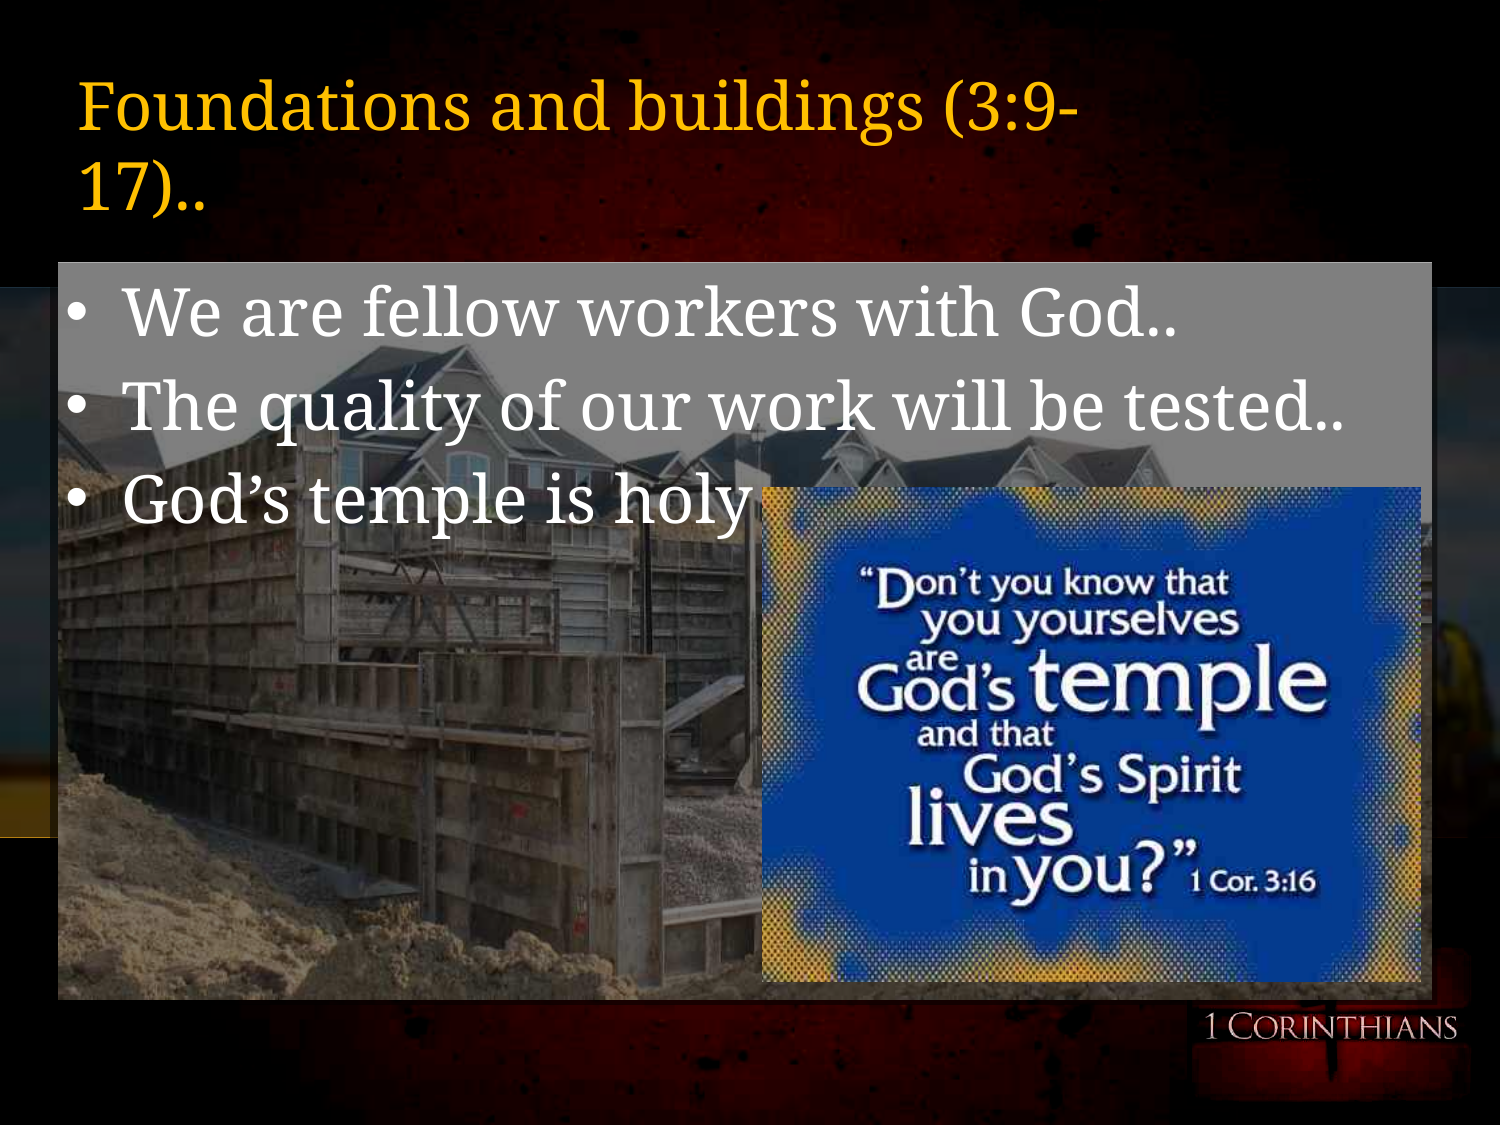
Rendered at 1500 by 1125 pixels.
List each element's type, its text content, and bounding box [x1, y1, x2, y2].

title Foundations and buildings (3:9-17).. [62, 50, 1213, 238]
picture [0, 0, 1500, 1125]
list We are fellow workers with God.. The quality of our work will be tested.. God’s temple is holy [1432, 262, 1438, 1005]
list We are fellow workers with God.. The quality of our work will be tested.. God’s temple is holy [50, 262, 55, 1005]
